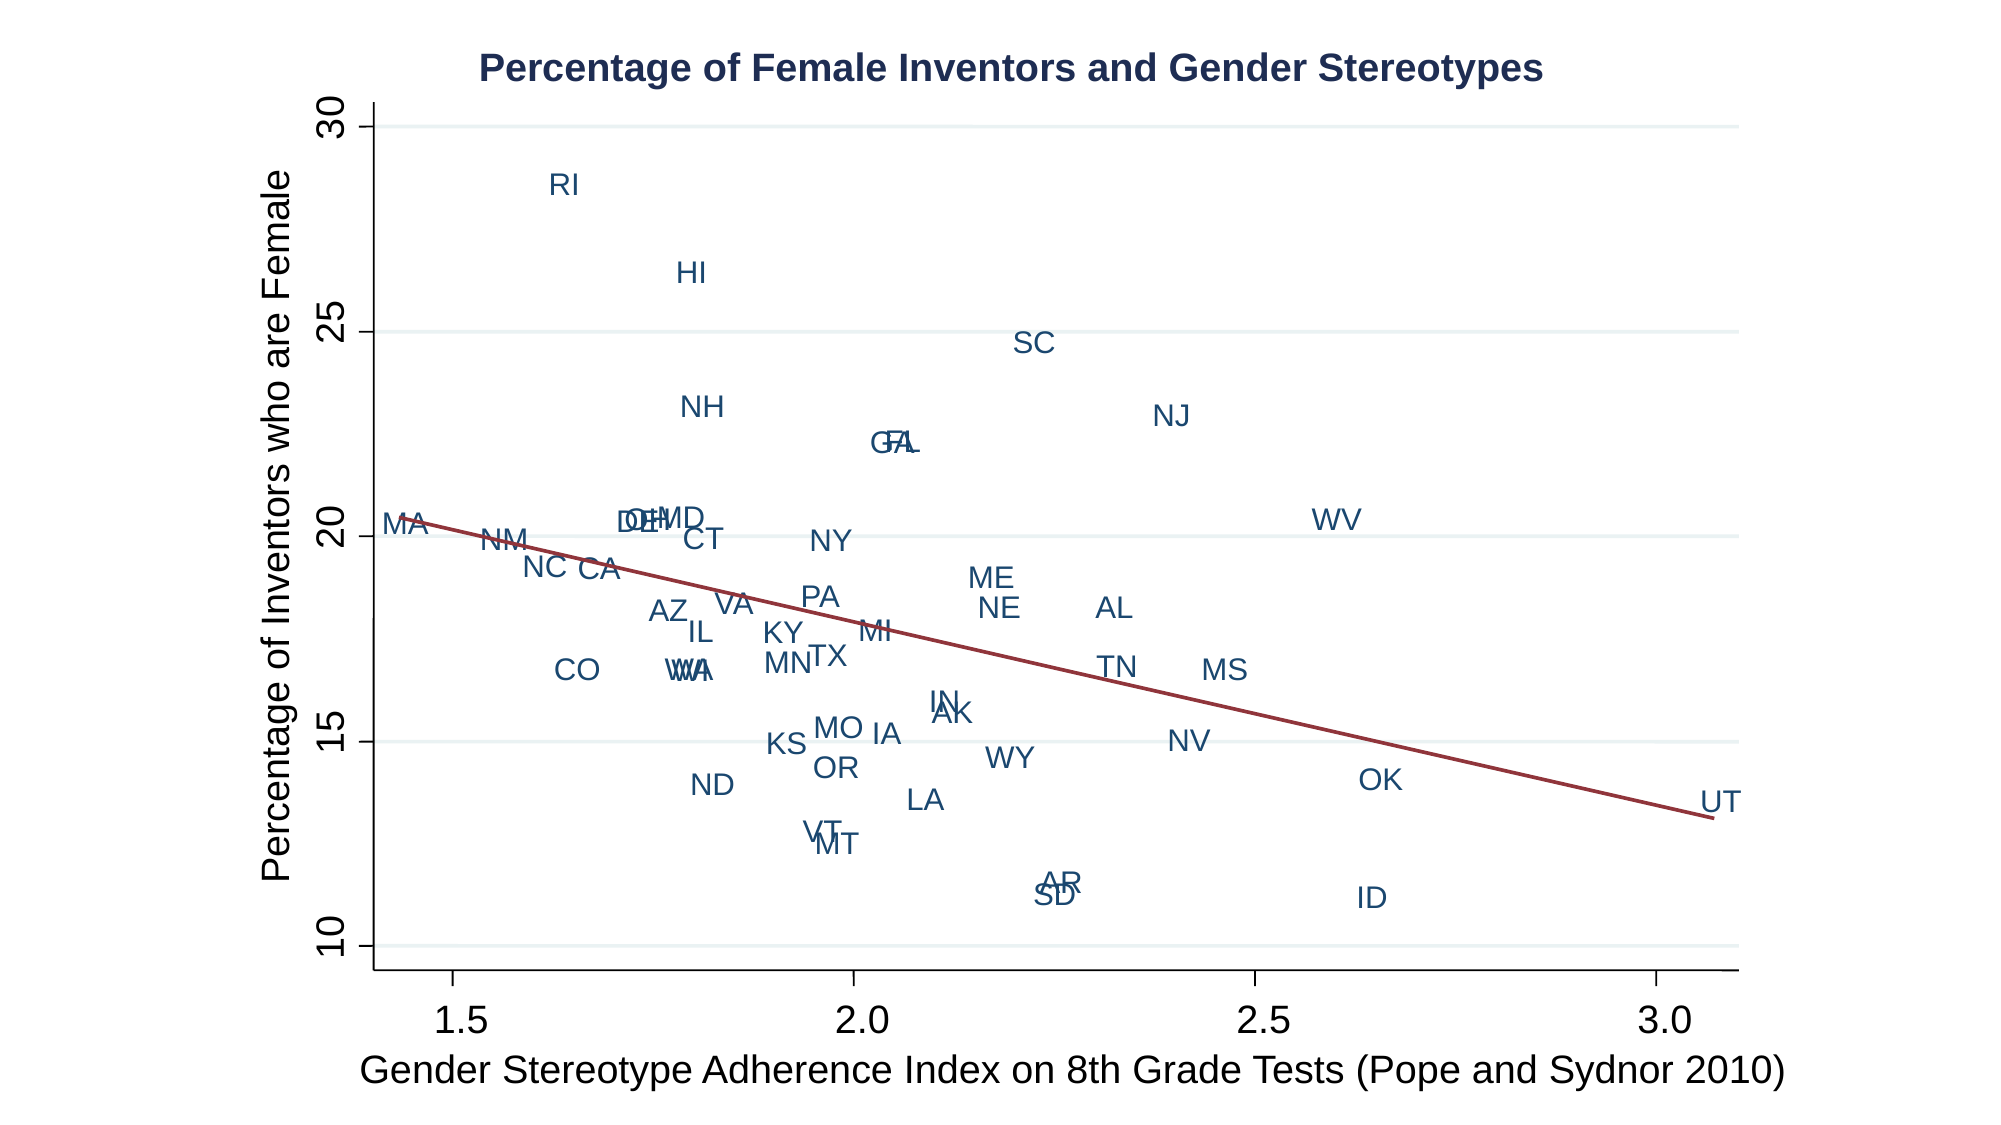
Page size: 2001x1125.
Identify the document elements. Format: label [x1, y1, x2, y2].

text_box [226, 0, 1798, 1125]
